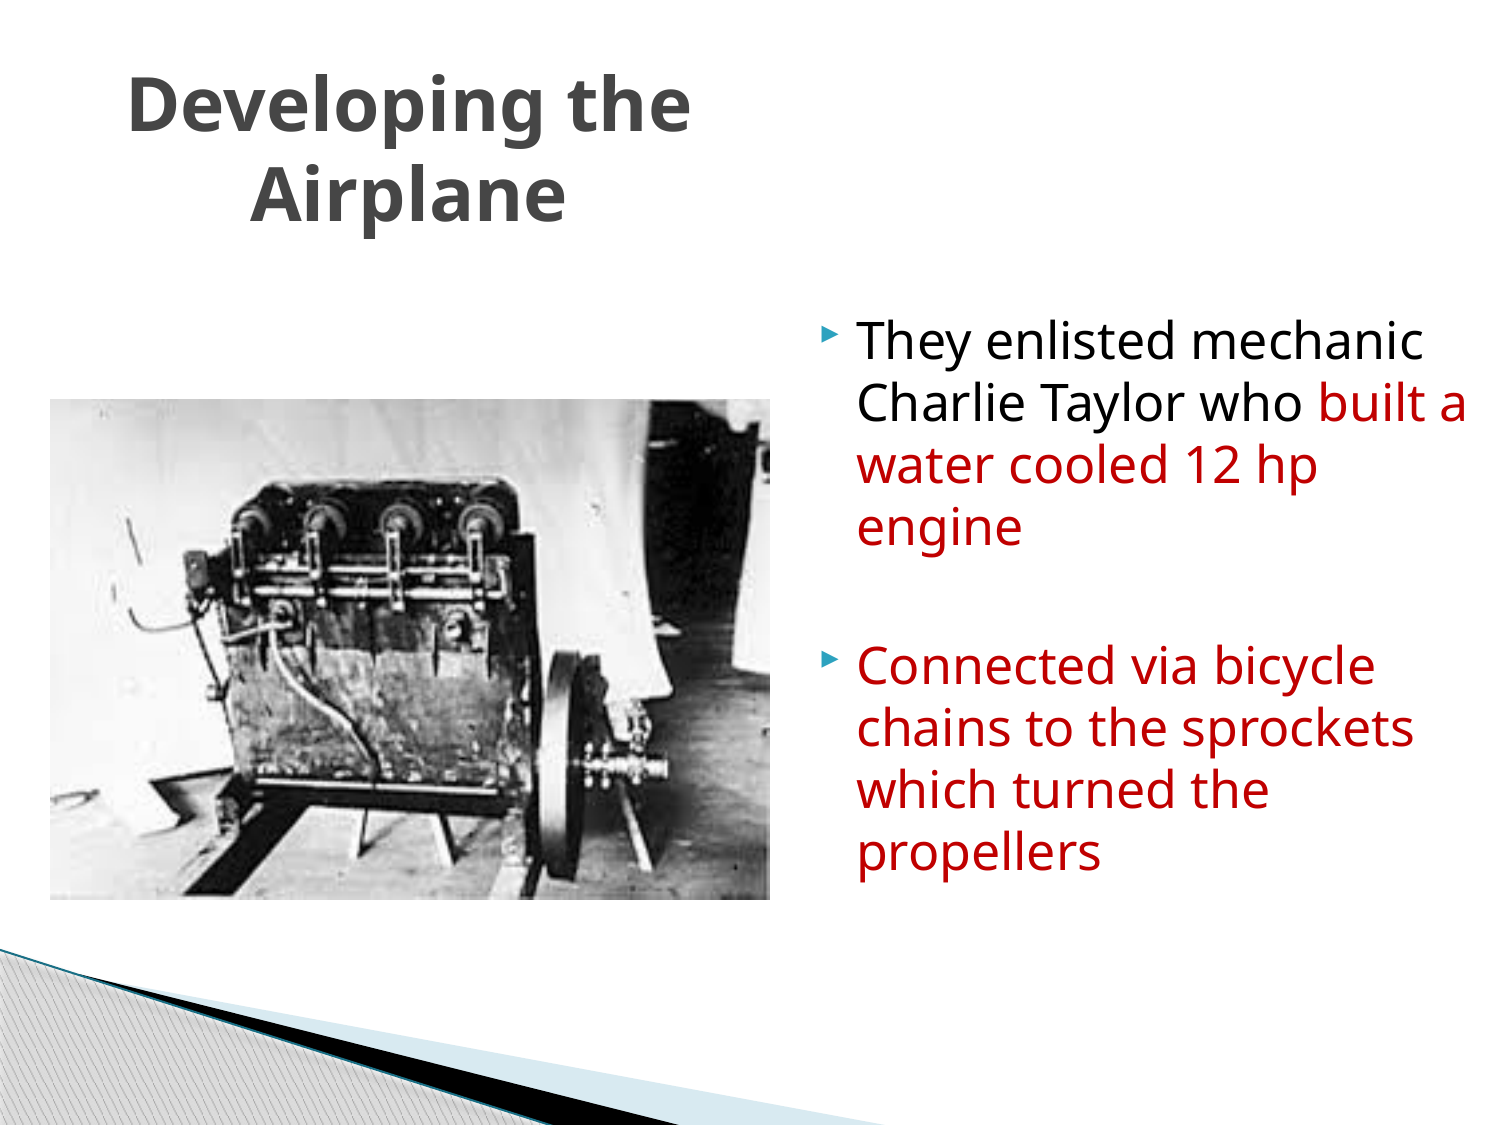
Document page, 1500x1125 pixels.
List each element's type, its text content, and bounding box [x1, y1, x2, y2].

list They enlisted mechanic Charlie Taylor who built a water cooled 12 hp engine Connected via bicycle chains to the sprockets which turned the propellers [787, 299, 1500, 900]
title Developing the Airplane [68, 0, 750, 335]
picture [49, 399, 770, 901]
